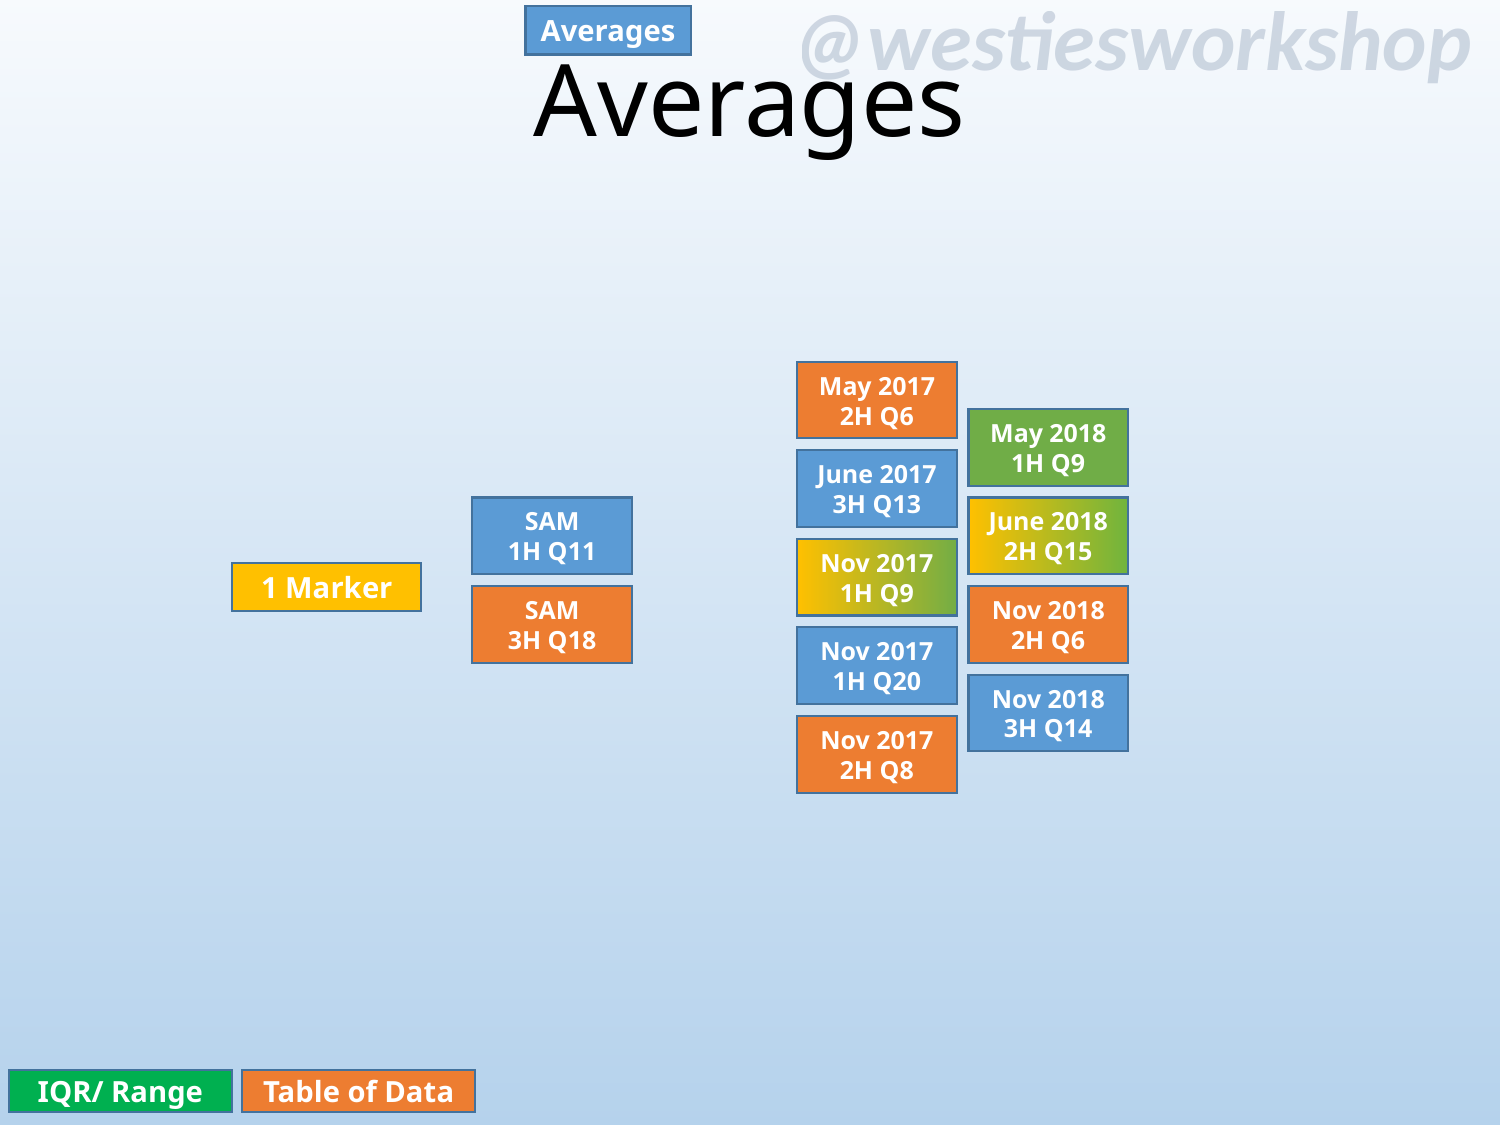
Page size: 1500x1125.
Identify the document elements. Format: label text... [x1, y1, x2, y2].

text_box Table of Data [241, 1069, 476, 1113]
text_box Averages [524, 5, 692, 56]
text_box May 2017 2H Q6 [796, 361, 958, 439]
text_box 1 Marker [231, 562, 422, 612]
text_box Nov 2017 2H Q8 [796, 715, 958, 794]
text_box SAM 1H Q11 [471, 496, 633, 575]
text_box IQR/ Range [8, 1069, 233, 1113]
text_box SAM 3H Q18 [471, 585, 633, 664]
text_box May 2018 1H Q9 [967, 408, 1129, 487]
text_box June 2017 3H Q13 [796, 449, 958, 528]
text_box Nov 2018 2H Q6 [967, 585, 1129, 664]
text_box Nov 2017 1H Q20 [796, 626, 958, 705]
text_box Nov 2018 3H Q14 [967, 674, 1129, 752]
text_box Nov 2017 1H Q9 [796, 538, 958, 617]
title Averages [103, 0, 1397, 213]
text_box June 2018 2H Q15 [967, 496, 1129, 575]
